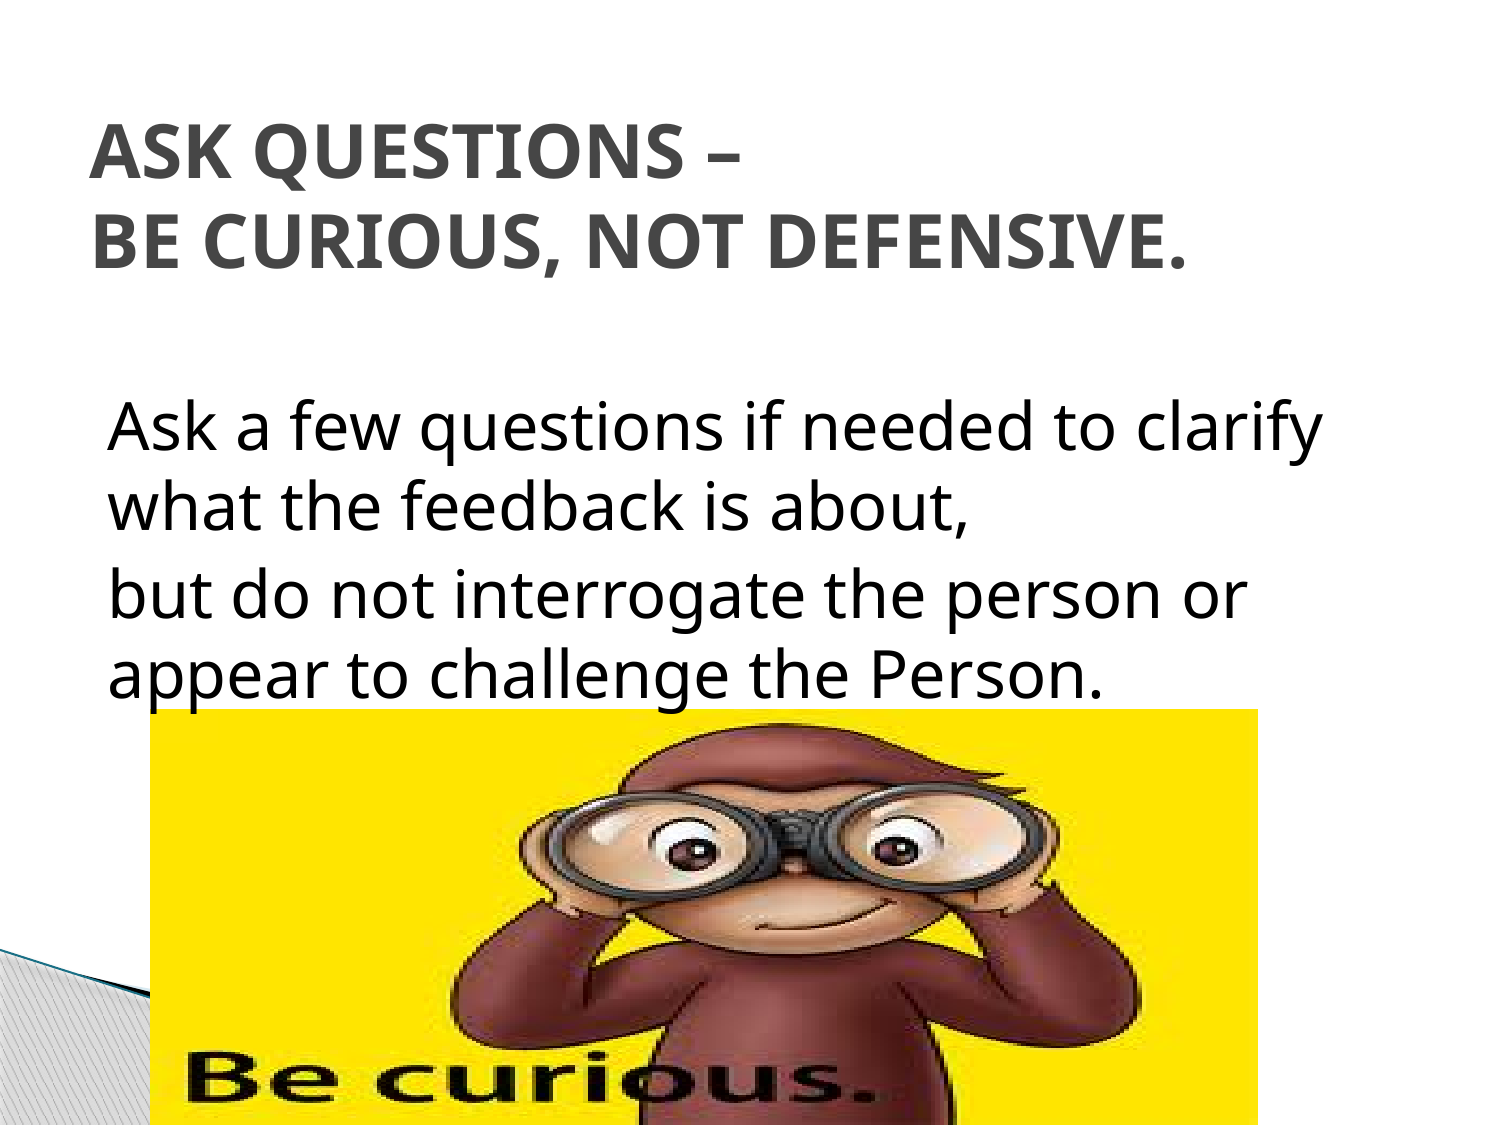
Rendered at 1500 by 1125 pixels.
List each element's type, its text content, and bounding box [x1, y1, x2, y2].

list Ask a few questions if needed to clarify what the feedback is about, but do not interrogate the person or appear to challenge the Person. [75, 313, 1425, 1005]
title ASK QUESTIONS – BE CURIOUS, NOT DEFENSIVE. [75, 75, 1425, 313]
picture [149, 709, 1259, 1125]
